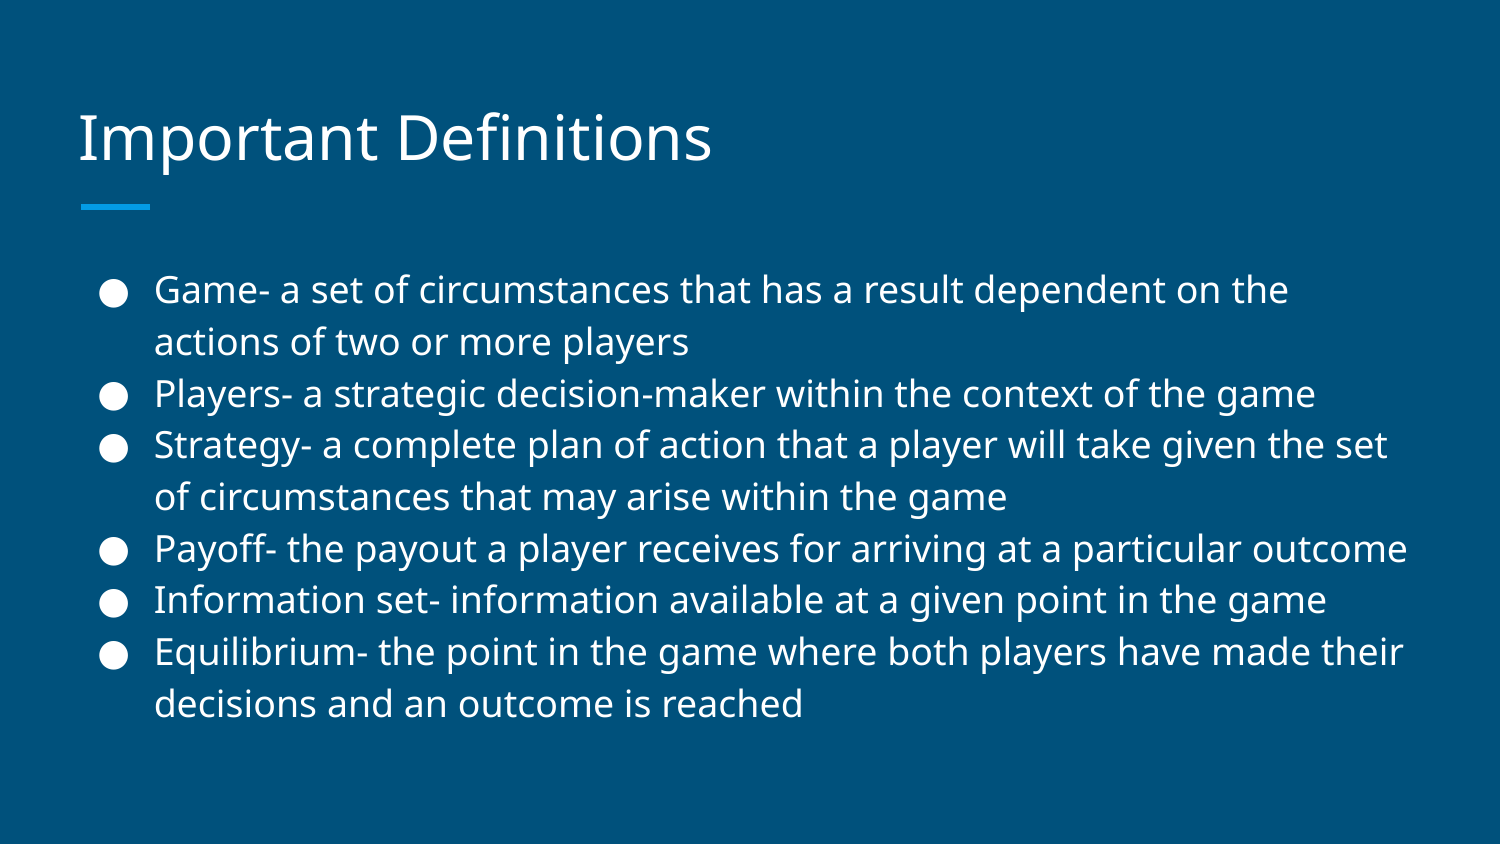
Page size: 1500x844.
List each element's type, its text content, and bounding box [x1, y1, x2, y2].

title Important Definitions [63, 75, 1437, 188]
list Game- a set of circumstances that has a result dependent on the actions of two or more players Players- a strategic decision-maker within the context of the game Strategy- a complete plan of action that a player will take given the set of circumstances that may arise within the game Payoff- the payout a player receives for arriving at a particular outcome Information set- information available at a given point in the game Equilibrium- the point in the game where both players have made their decisions and an outcome is reached [63, 244, 1437, 750]
